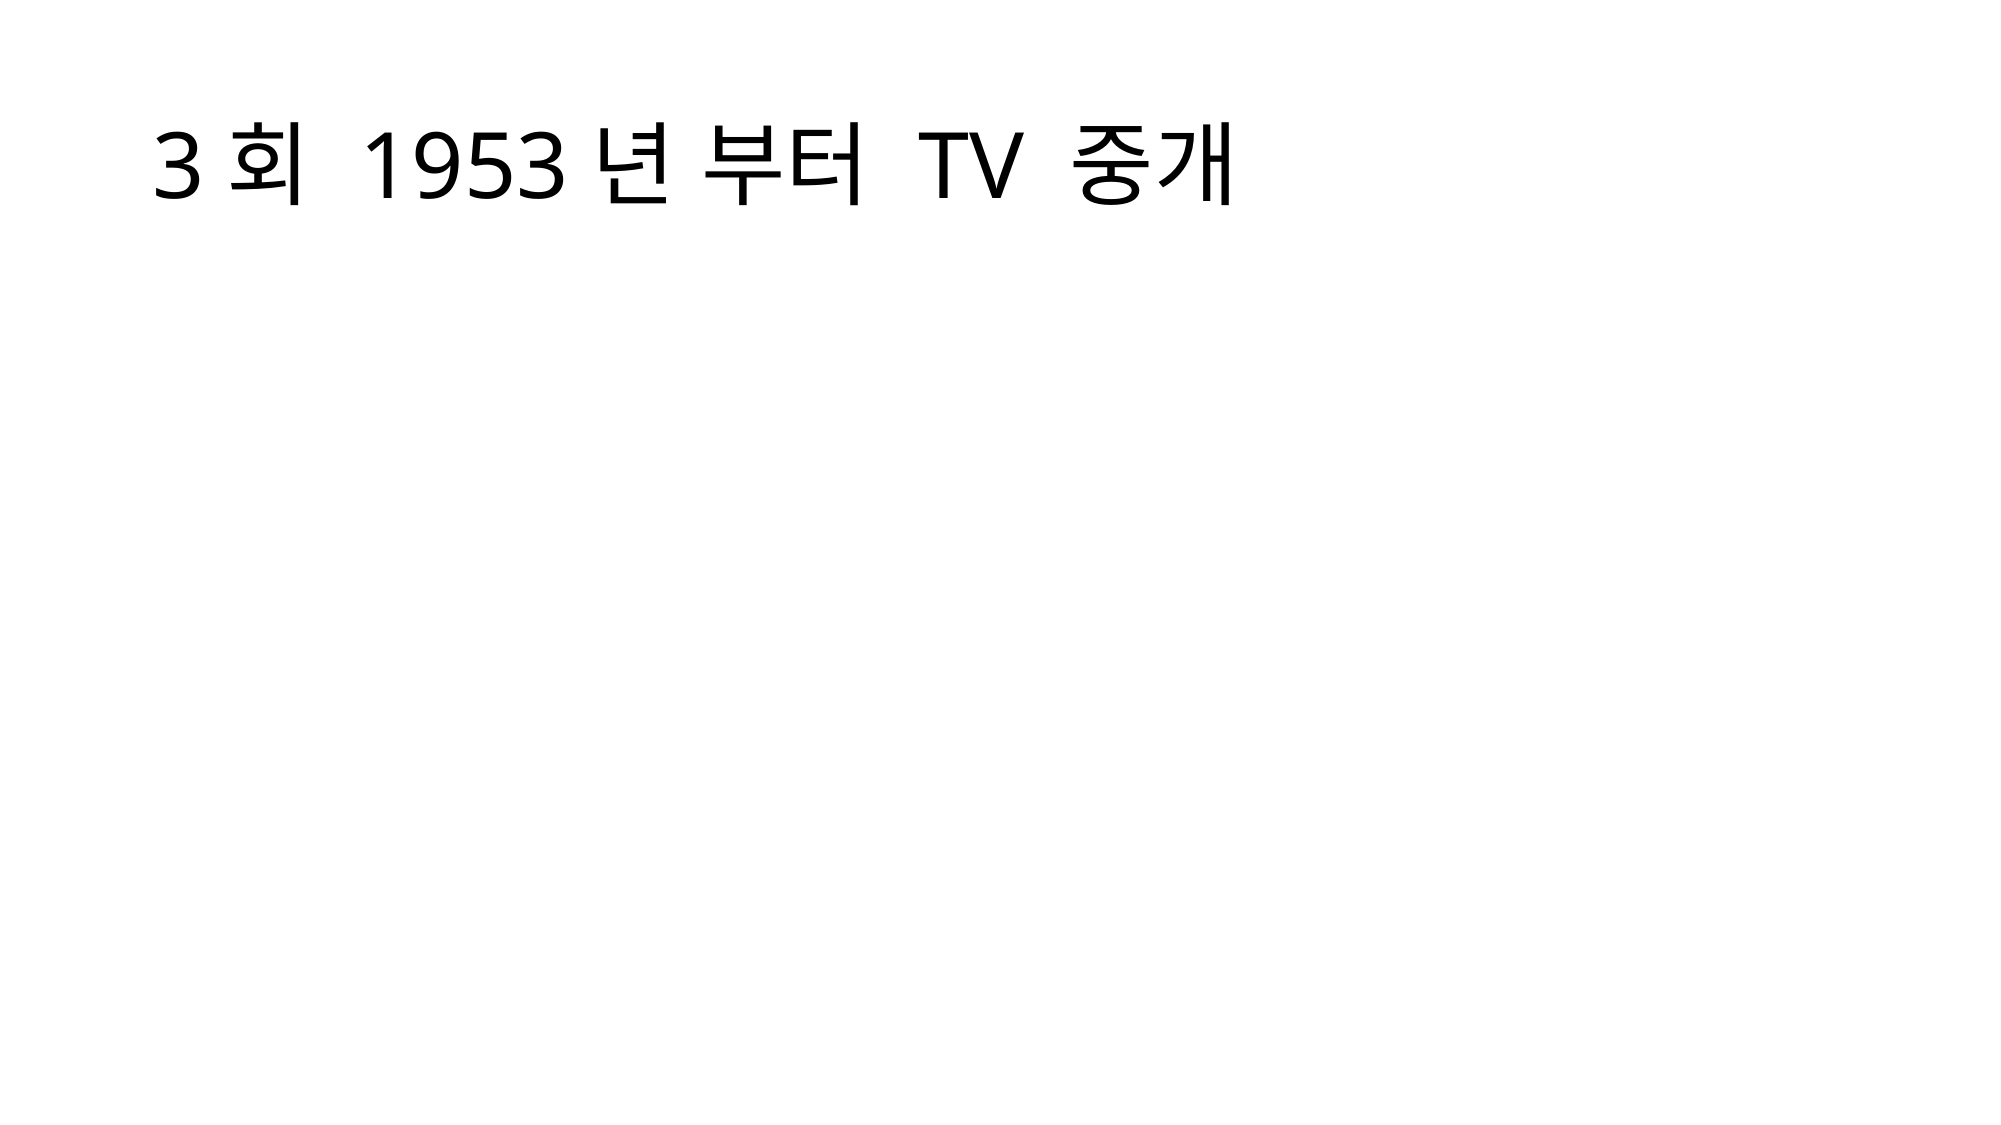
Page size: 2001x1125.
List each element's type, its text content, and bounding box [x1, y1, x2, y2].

title 3회 1953년 부터 TV 중개 [137, 59, 1863, 278]
